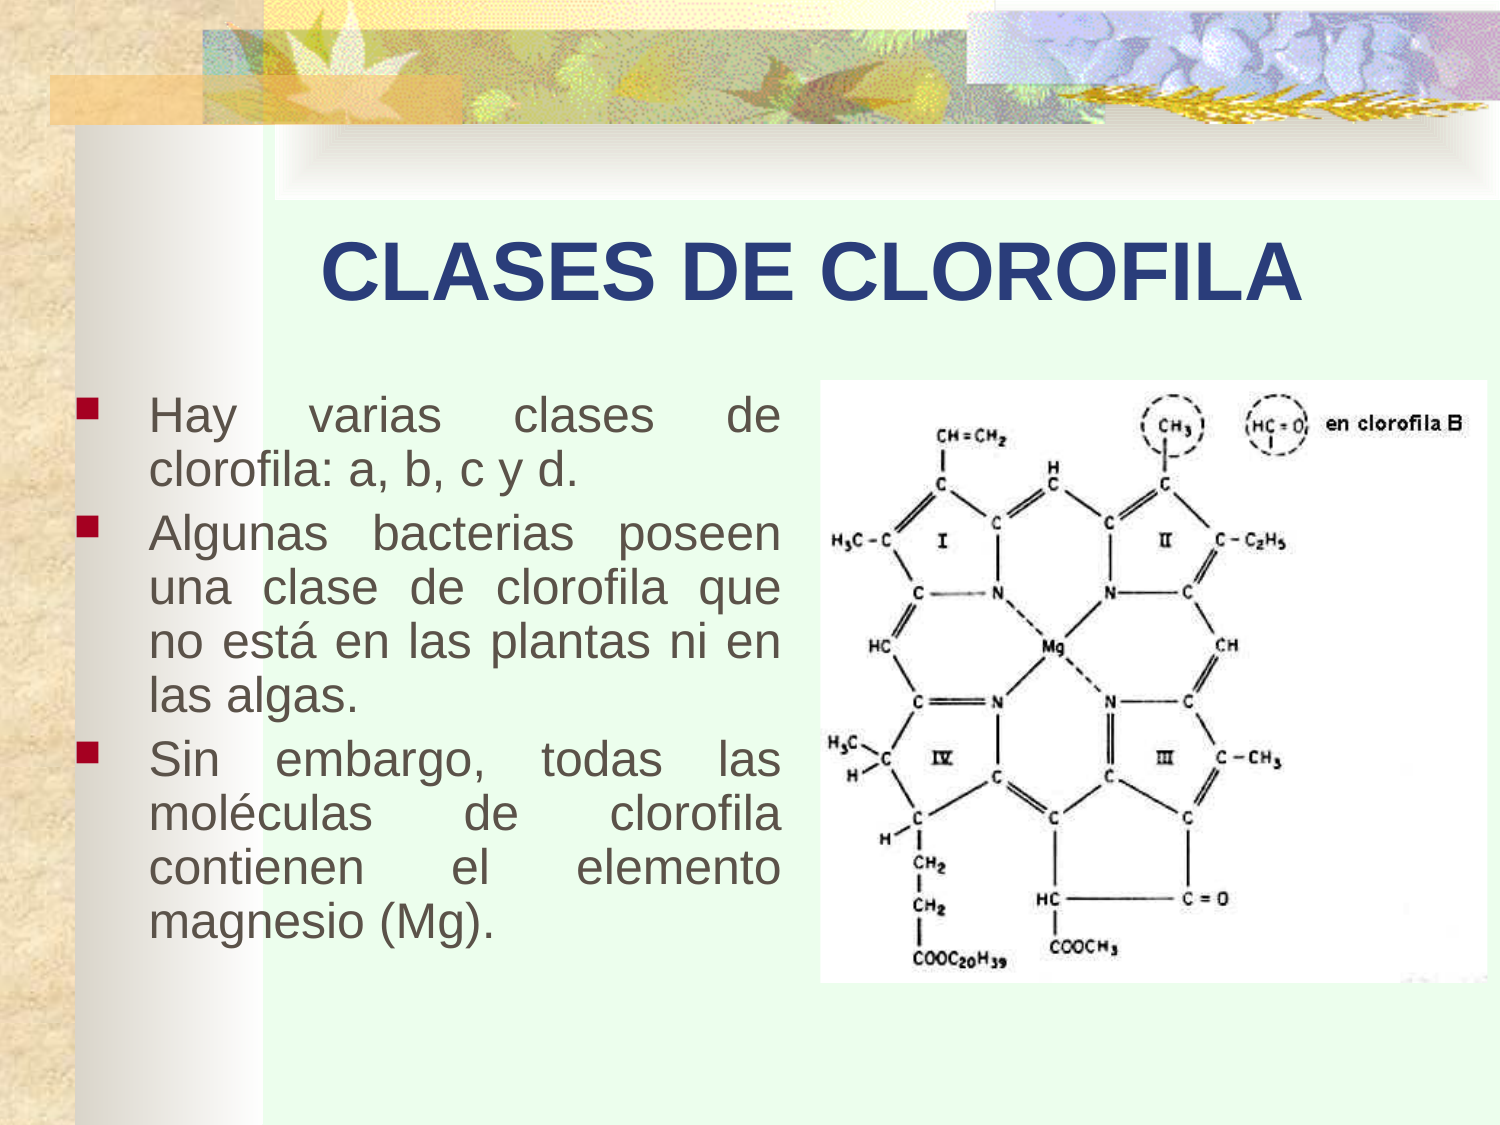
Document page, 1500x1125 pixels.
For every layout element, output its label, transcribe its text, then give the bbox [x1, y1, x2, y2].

picture [0, 0, 1500, 1125]
list Hay varias clases de clorofila: a, b, c y d. Algunas bacterias poseen una clase de clorofila que no está en las plantas ni en las algas. Sin embargo, todas las moléculas de clorofila contienen el elemento magnesio (Mg). [58, 381, 798, 1095]
title CLASES DE CLOROFILA [174, 137, 1451, 326]
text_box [820, 380, 1488, 984]
